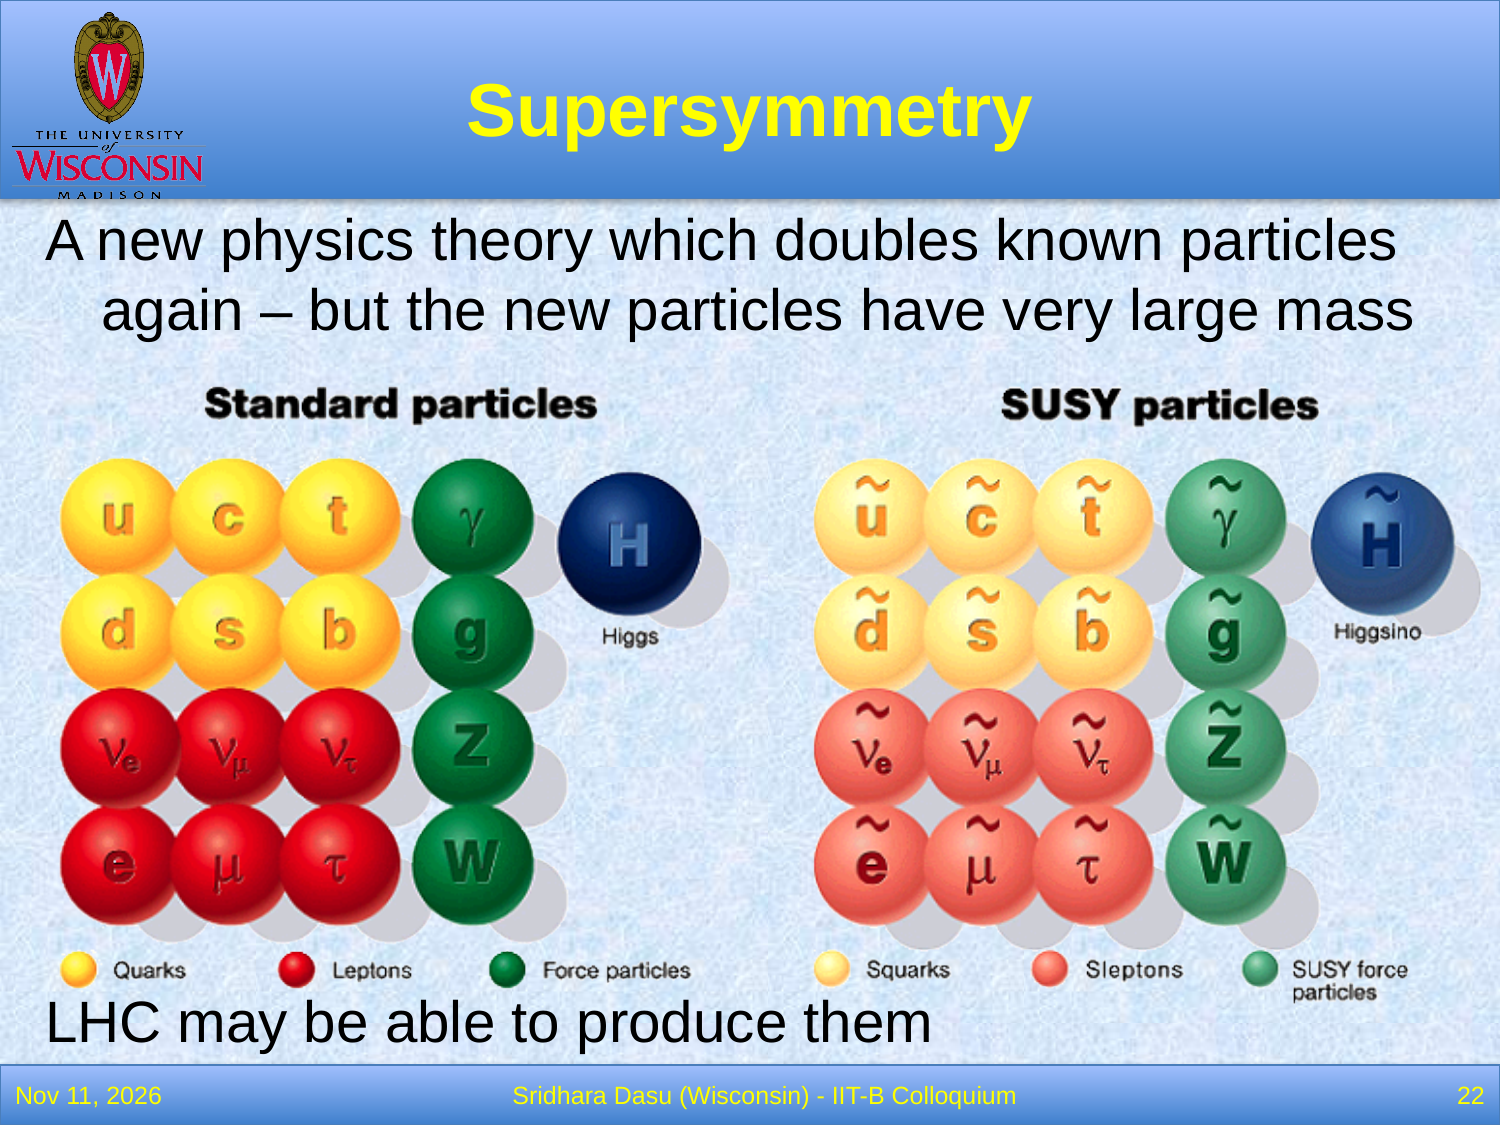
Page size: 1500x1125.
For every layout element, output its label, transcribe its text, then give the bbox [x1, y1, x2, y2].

title Supersymmetry [74, 12, 1426, 187]
picture [0, 12, 1500, 1064]
footer Sridhara Dasu (Wisconsin) - IIT-B Colloquium [206, 1065, 1325, 1125]
slide_number 22 [1325, 1065, 1500, 1125]
slide_number Jan-3-11 [0, 1065, 206, 1125]
text_box A new physics theory which doubles known particles again – but the new particles have very large mass LHC may be able to produce them [37, 187, 1460, 360]
